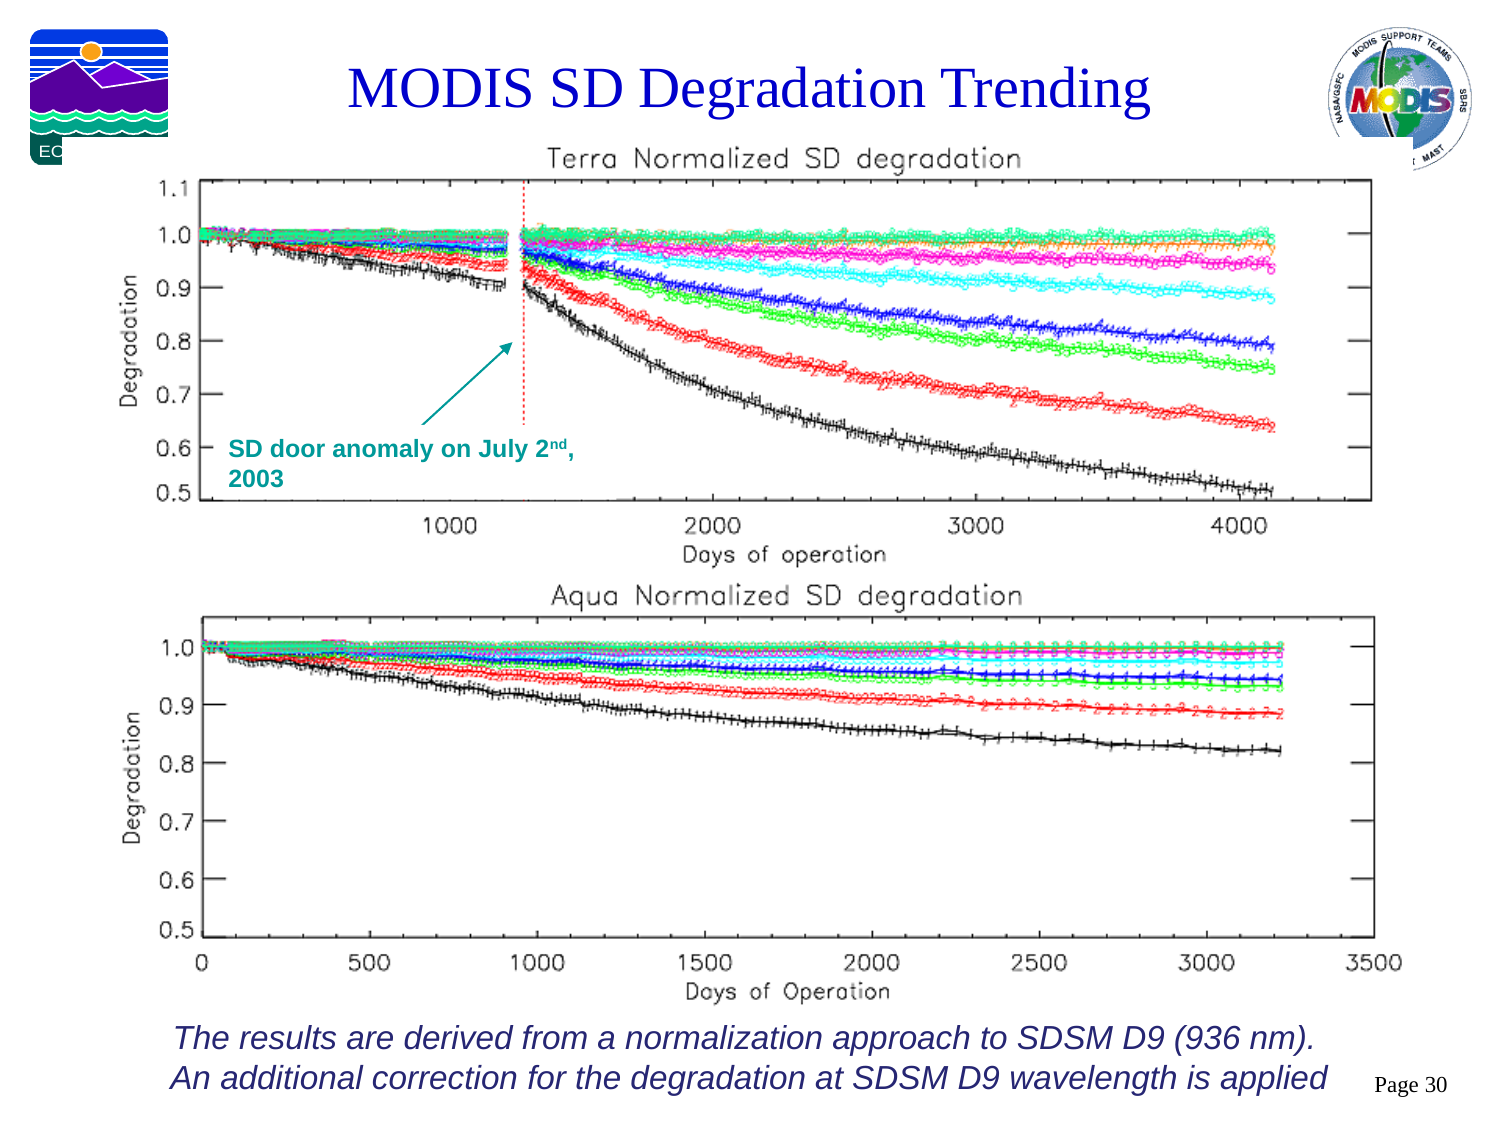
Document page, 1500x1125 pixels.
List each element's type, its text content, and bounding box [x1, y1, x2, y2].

text_box Page 30 [1112, 1061, 1463, 1113]
title MODIS SD Degradation Trending [187, 24, 1313, 135]
text_box The results are derived from a normalization approach to SDSM D9 (936 nm). An additional correction for the degradation at SDSM D9 wavelength is applied [127, 1035, 1373, 1104]
picture [62, 24, 1475, 1026]
